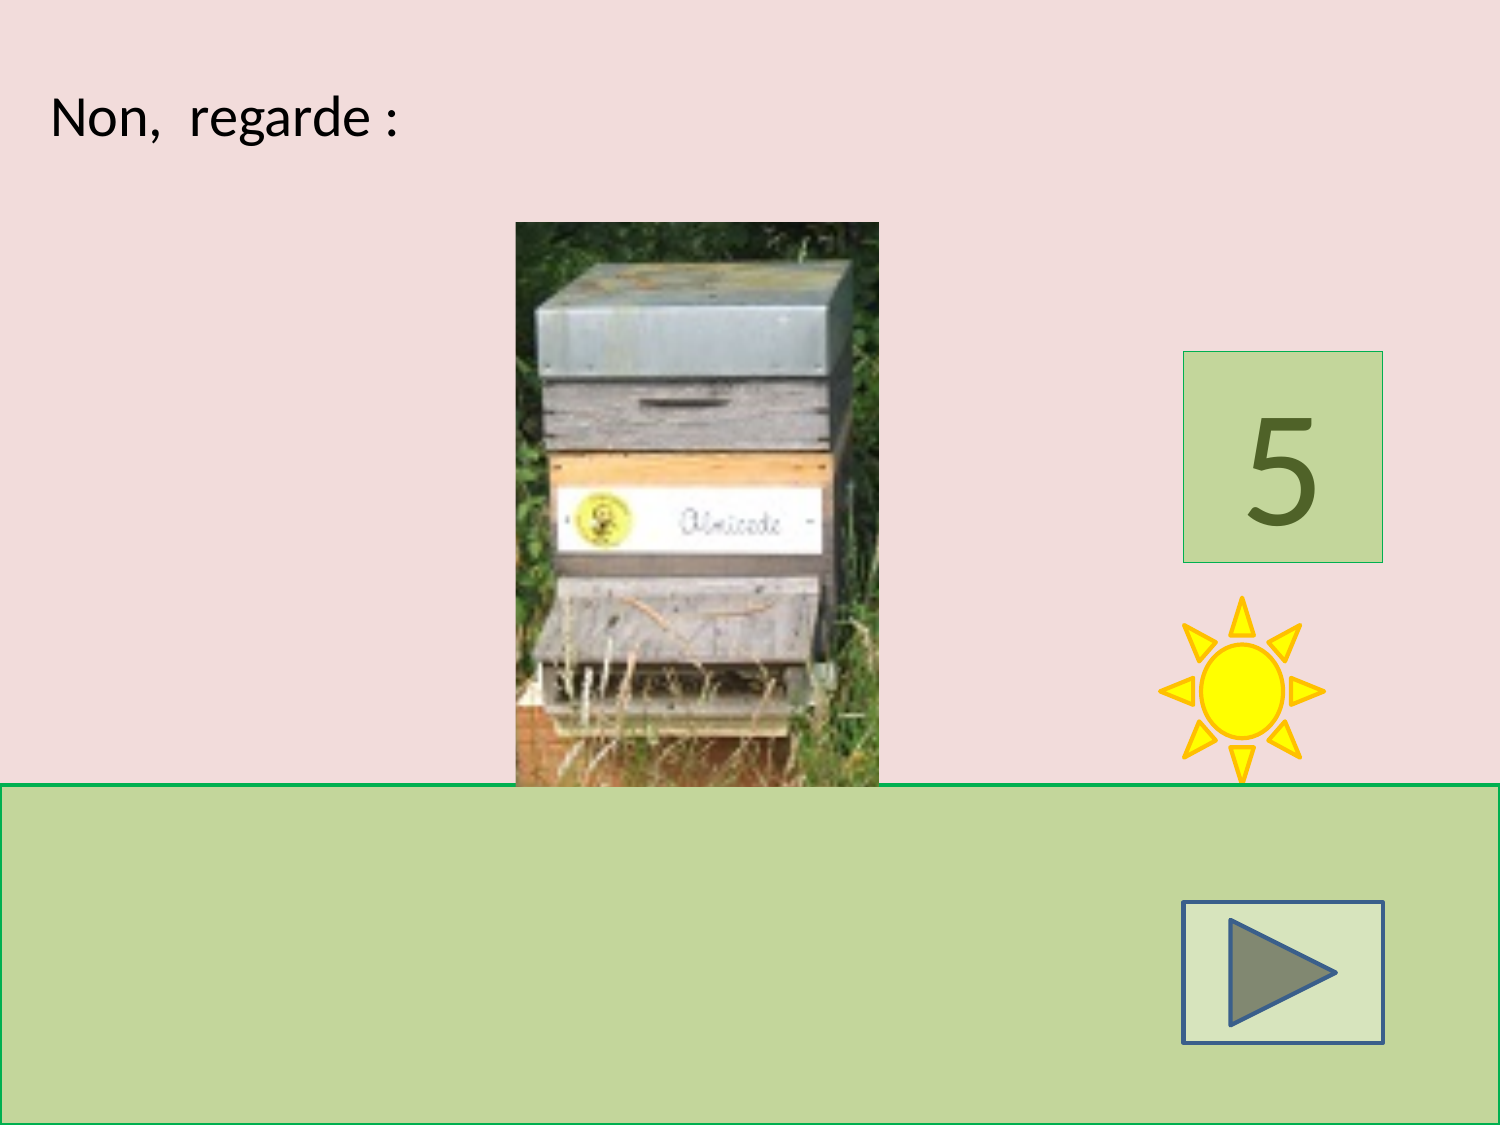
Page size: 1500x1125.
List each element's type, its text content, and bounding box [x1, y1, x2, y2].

text_box [1228, 595, 1256, 638]
text_box [1266, 623, 1303, 664]
text_box [0, 0, 1500, 783]
text_box [1266, 719, 1303, 760]
text_box [1288, 675, 1327, 707]
text_box 5 [1183, 351, 1383, 563]
text_box [1181, 900, 1385, 1045]
text_box [1228, 745, 1256, 783]
picture [515, 222, 880, 787]
text_box [1182, 719, 1218, 760]
text_box [1157, 675, 1196, 707]
text_box [1182, 623, 1218, 664]
text_box [1198, 642, 1286, 741]
text_box [0, 783, 1500, 1125]
text_box Non, regarde : [35, 70, 434, 156]
